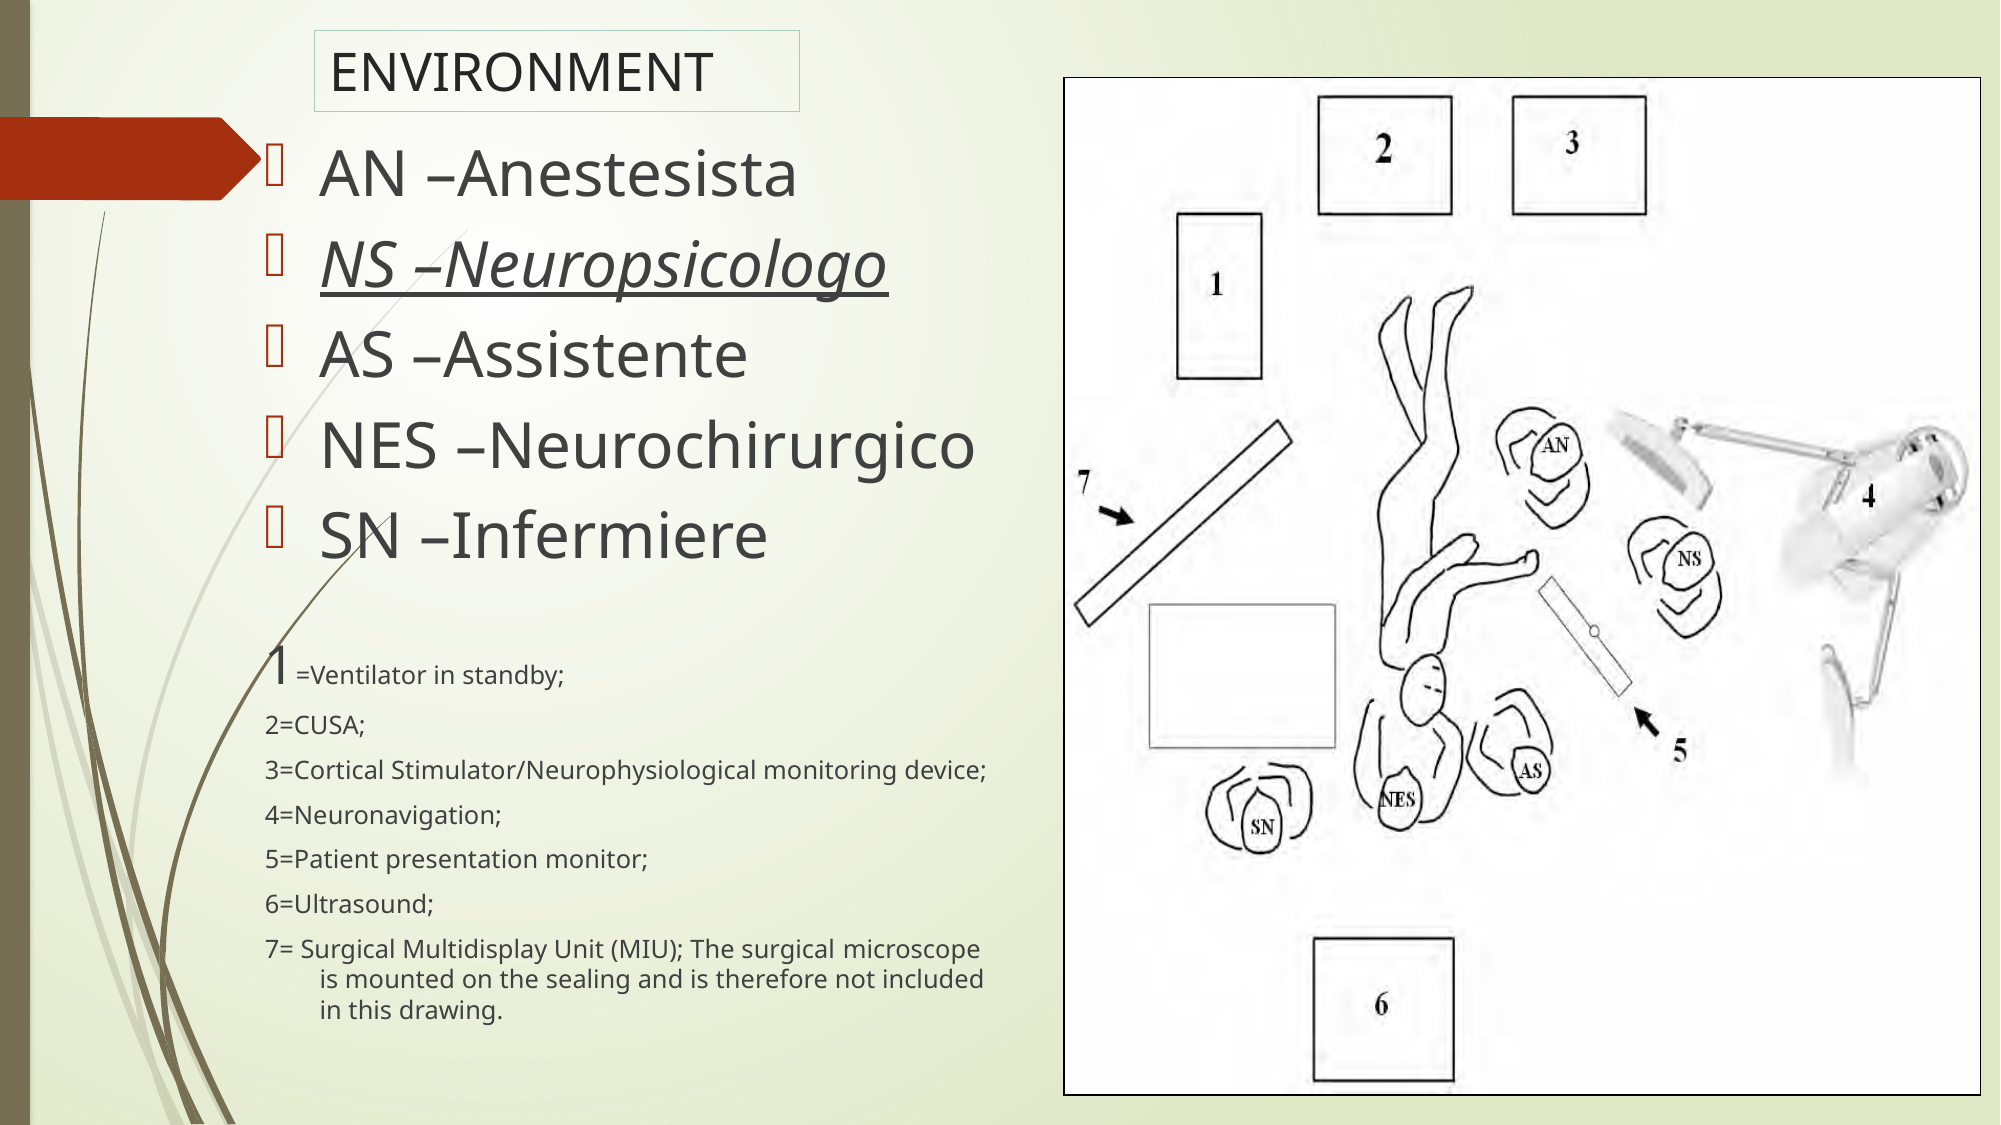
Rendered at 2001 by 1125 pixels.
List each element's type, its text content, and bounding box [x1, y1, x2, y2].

picture [1064, 77, 1981, 1095]
title ENVIRONMENT [314, 30, 800, 112]
list AN –Anestesista NS –Neuropsicologo AS –Assistente NES –Neurochirurgico SN –Infermiere 1=Ventilator in standby; 2=CUSA; 3=Cortical Stimulator/Neurophysiological monitoring device; 4=Neuronavigation; 5=Patient presentation monitor; 6=Ultrasound; 7= Surgical Multidisplay Unit (MIU); The surgical microscope is mounted on the sealing and is therefore not included in this drawing. [249, 125, 1010, 1061]
